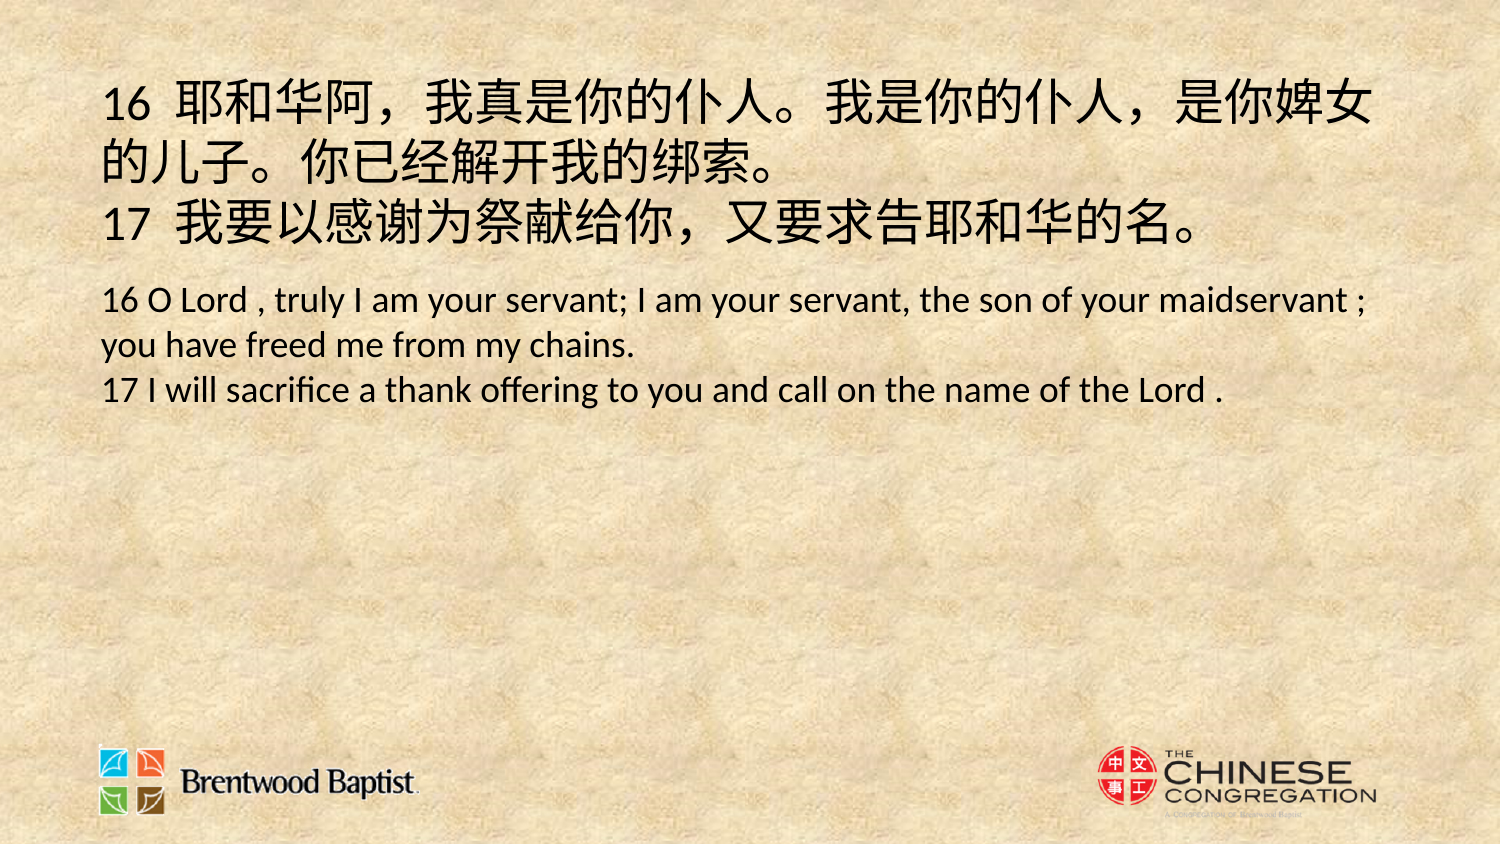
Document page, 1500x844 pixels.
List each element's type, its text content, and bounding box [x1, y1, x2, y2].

picture [0, 0, 1500, 844]
text_box 16 耶和华阿，我真是你的仆人。我是你的仆人，是你婢女的儿子。你已经解开我的绑索。 17 我要以感谢为祭献给你，又要求告耶和华的名。 16 O Lord , truly I am your servant; I am your servant, the son of your maidservant ; you have freed me from my chains. 17 I will sacrifice a thank offering to you and call on the name of the Lord . [85, 62, 1407, 463]
